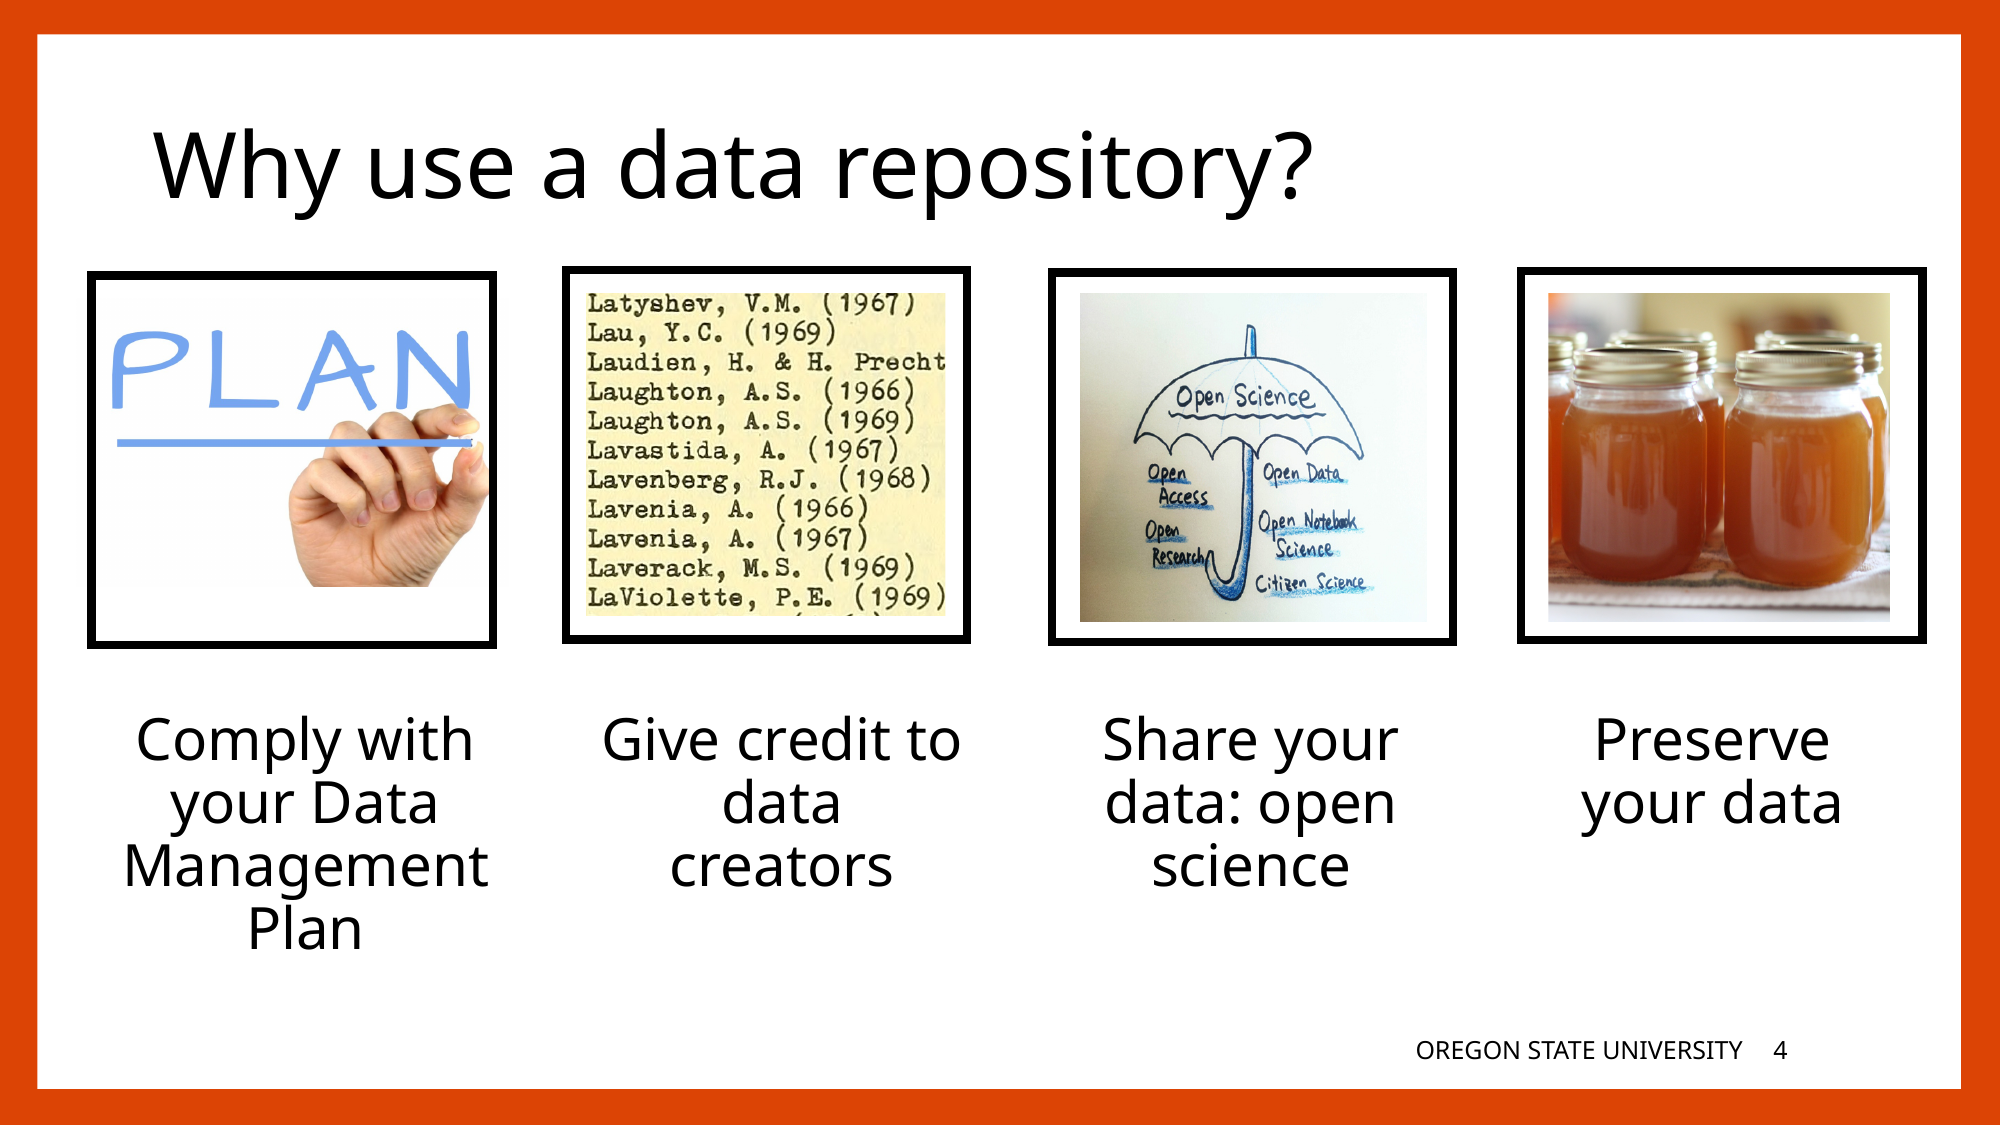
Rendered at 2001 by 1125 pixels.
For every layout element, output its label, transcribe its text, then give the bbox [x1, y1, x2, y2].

text_box [1520, 270, 1924, 641]
text_box [1051, 271, 1454, 643]
text_box [91, 587, 494, 646]
text_box Give credit to data creators [586, 702, 979, 945]
text_box Preserve your data [1525, 702, 1900, 967]
picture [1548, 293, 1890, 622]
title Why use a data repository? [137, 59, 1863, 278]
text_box [91, 275, 494, 298]
picture [1080, 293, 1427, 622]
text_box [565, 269, 968, 640]
list Share your data: open science [1064, 702, 1439, 1003]
slide_number 3 [1758, 1021, 1863, 1082]
picture [76, 298, 509, 587]
picture [586, 293, 946, 616]
text_box Comply with your Data Management Plan [91, 702, 520, 1031]
footer OREGON STATE UNIVERSITY [662, 1021, 1758, 1082]
